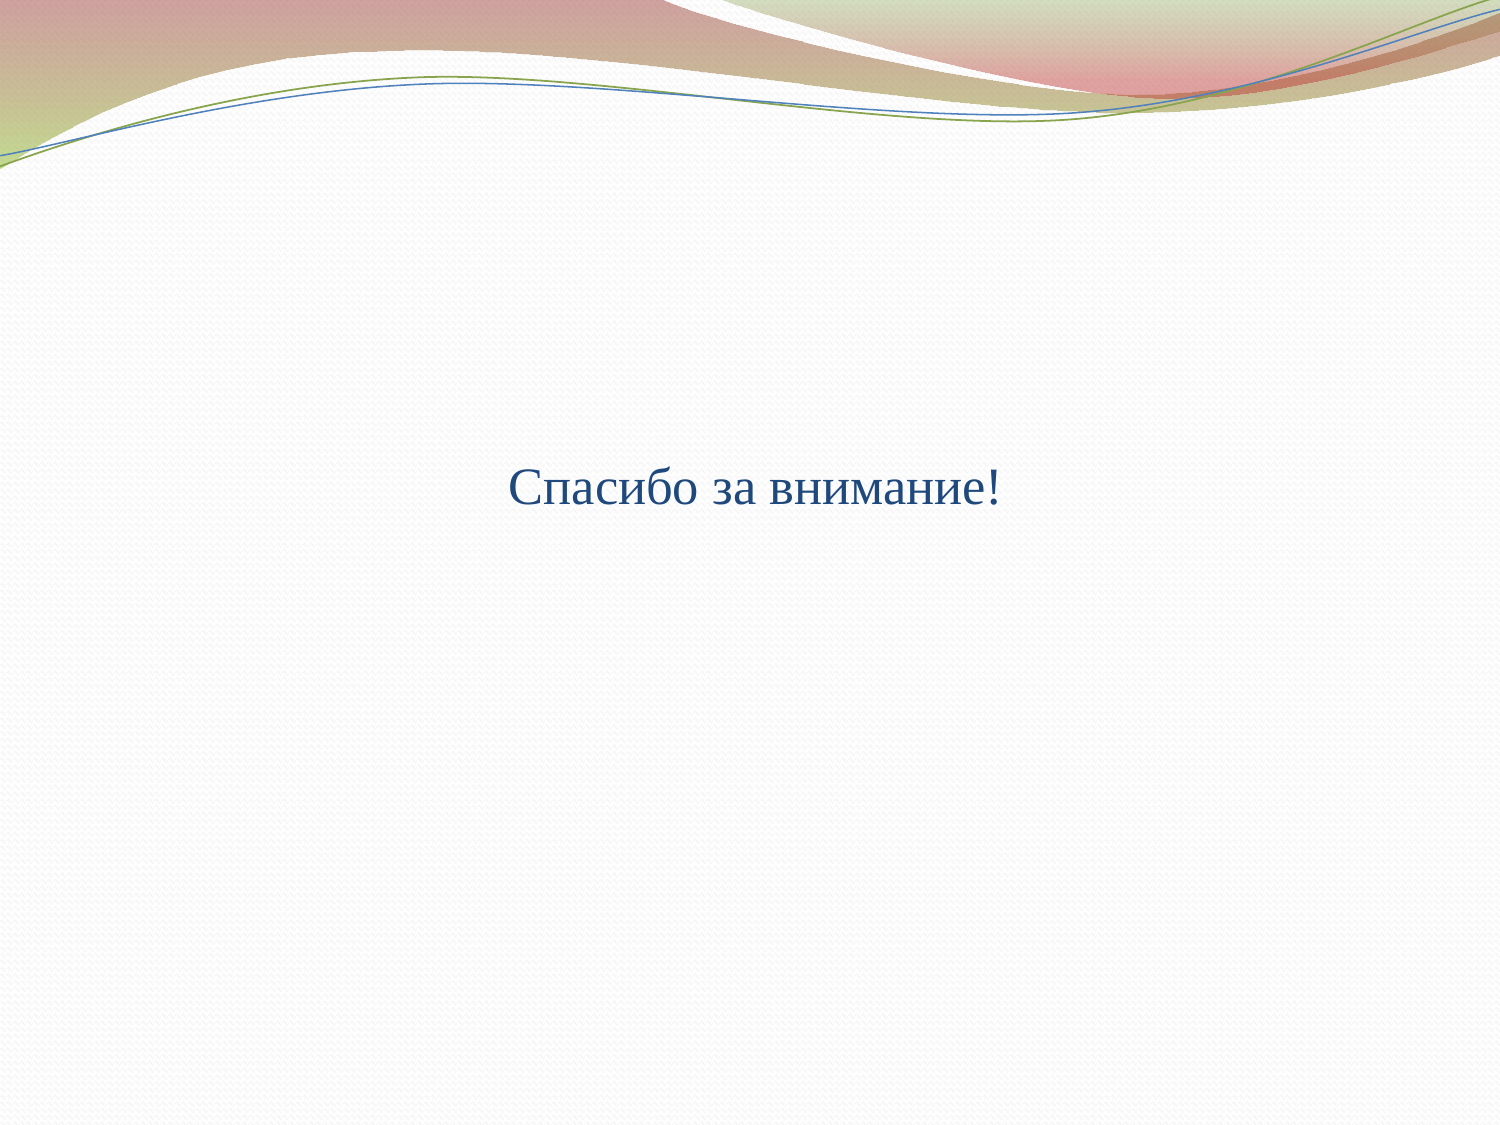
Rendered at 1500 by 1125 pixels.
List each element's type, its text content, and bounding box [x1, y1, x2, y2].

title Спасибо за внимание! [75, 444, 1438, 516]
